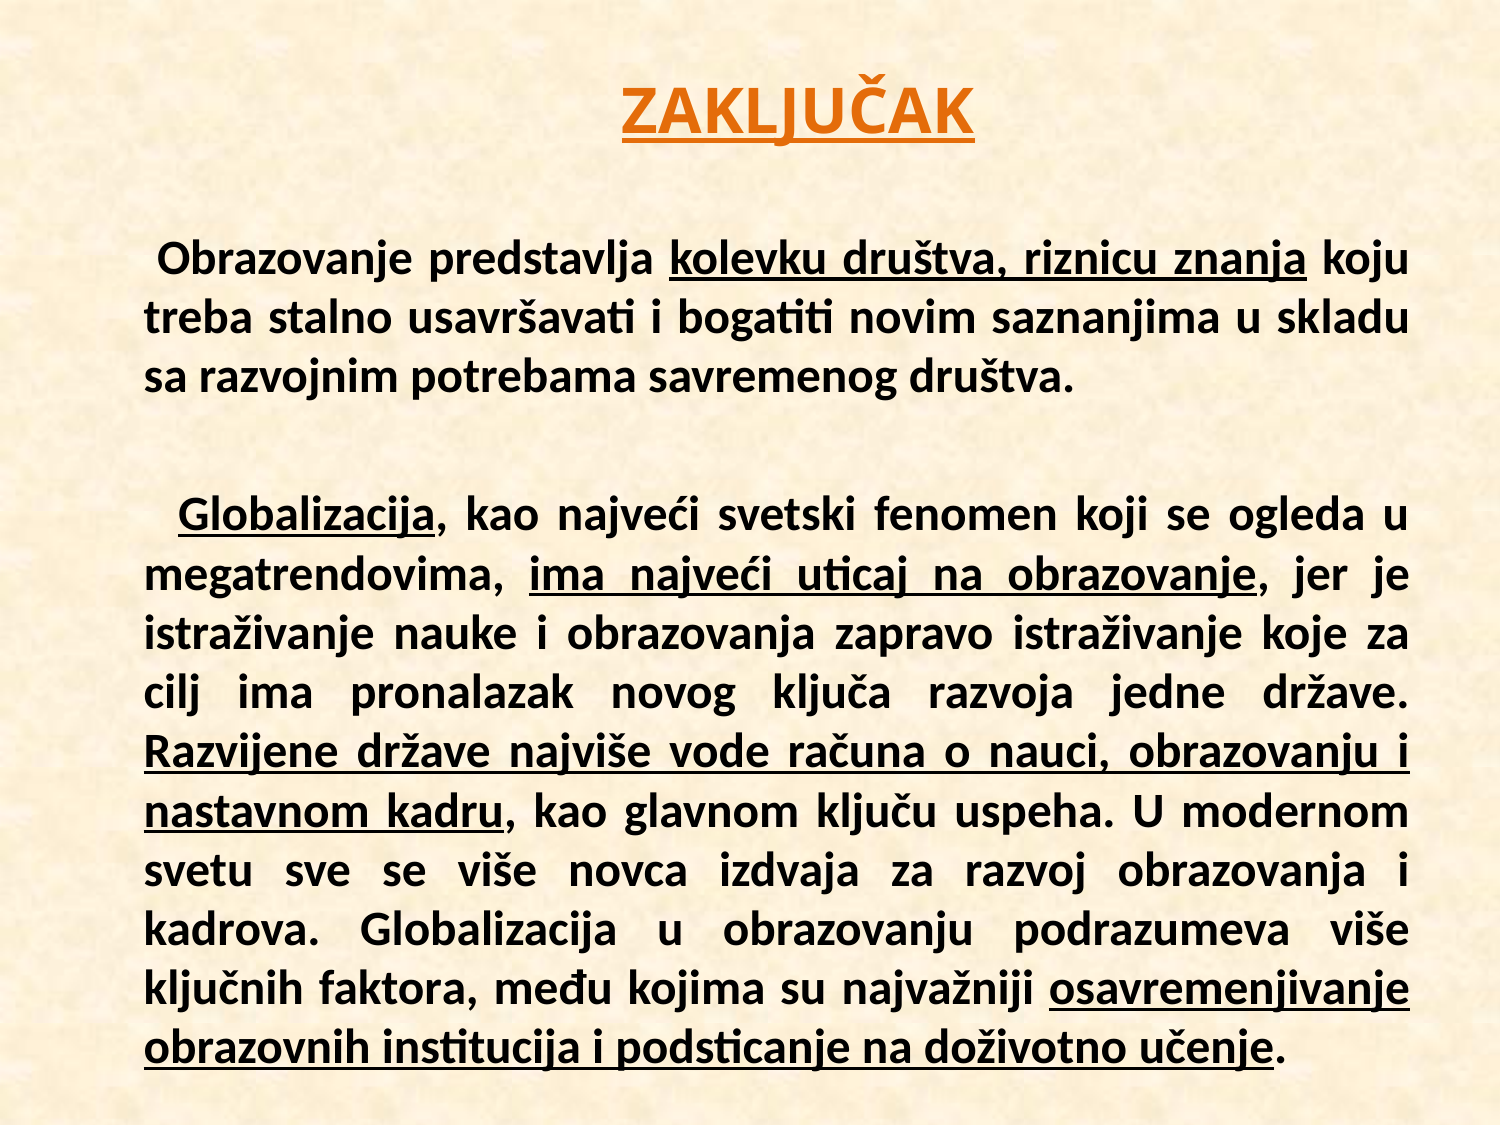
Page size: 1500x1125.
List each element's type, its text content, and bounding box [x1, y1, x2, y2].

list ZAKLJUČAK Obrazovanje predstavlja kolevku društva, riznicu znanja koju treba stalno usavršavati i bogatiti novim saznanjima u skladu sa razvojnim potrebama savremenog društva. Globalizacija, kao najveći svetski fenomen koji se ogleda u megatrendovima, ima najveći uticaj na obrazovanje, jer je istraživanje nauke i obrazovanja zapravo istraživanje koje za cilj ima pronalazak novog ključa razvoja jedne države. Razvijene države najviše vode računa o nauci, obrazovanju i nastavnom kadru, kao glavnom ključu uspeha. U modernom svetu sve se više novca izdvaja za razvoj obrazovanja i kadrova. Globalizacija u obrazovanju podrazumeva više ključnih faktora, među kojima su najvažniji osavremenjivanje obrazovnih institucija i podsticanje na doživotno učenje. [75, 62, 1425, 1100]
picture [0, 0, 1500, 1125]
